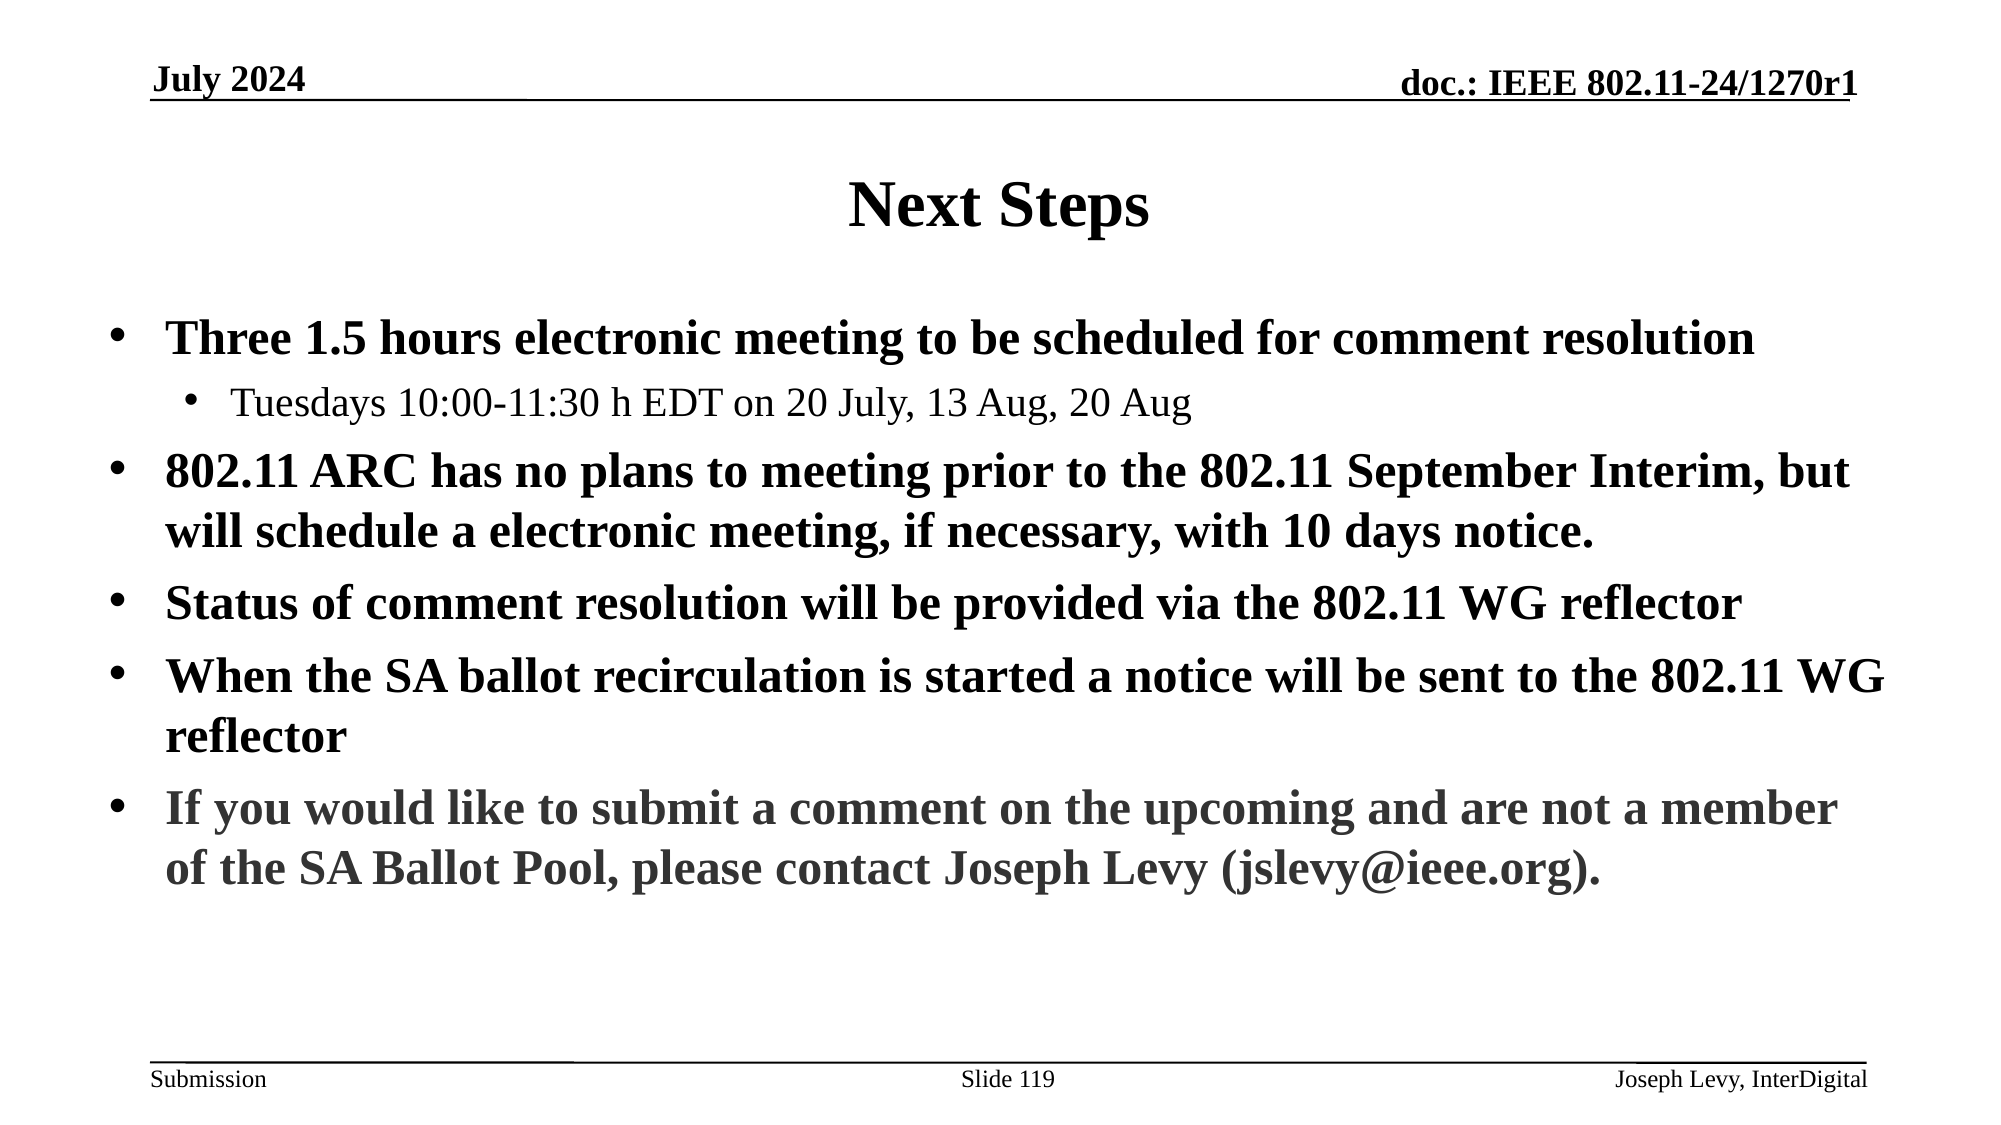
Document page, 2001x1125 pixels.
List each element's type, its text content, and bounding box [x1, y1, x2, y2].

title Next Steps [149, 112, 1850, 288]
footer Joseph Levy, InterDigital [1171, 1061, 1869, 1093]
list Three 1.5 hours electronic meeting to be scheduled for comment resolution Tuesdays 10:00-11:30 h EDT on 20 July, 13 Aug, 20 Aug 802.11 ARC has no plans to meeting prior to the 802.11 September Interim, but will schedule a electronic meeting, if necessary, with 10 days notice. Status of comment resolution will be provided via the 802.11 WG reflector When the SA ballot recirculation is started a notice will be sent to the 802.11 WG reflector If you would like to submit a comment on the upcoming and are not a member of the SA Ballot Pool, please contact Joseph Levy (jslevy@ieee.org). [93, 296, 1907, 1022]
slide_number Slide 119 [950, 1061, 1067, 1123]
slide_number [152, 54, 563, 100]
